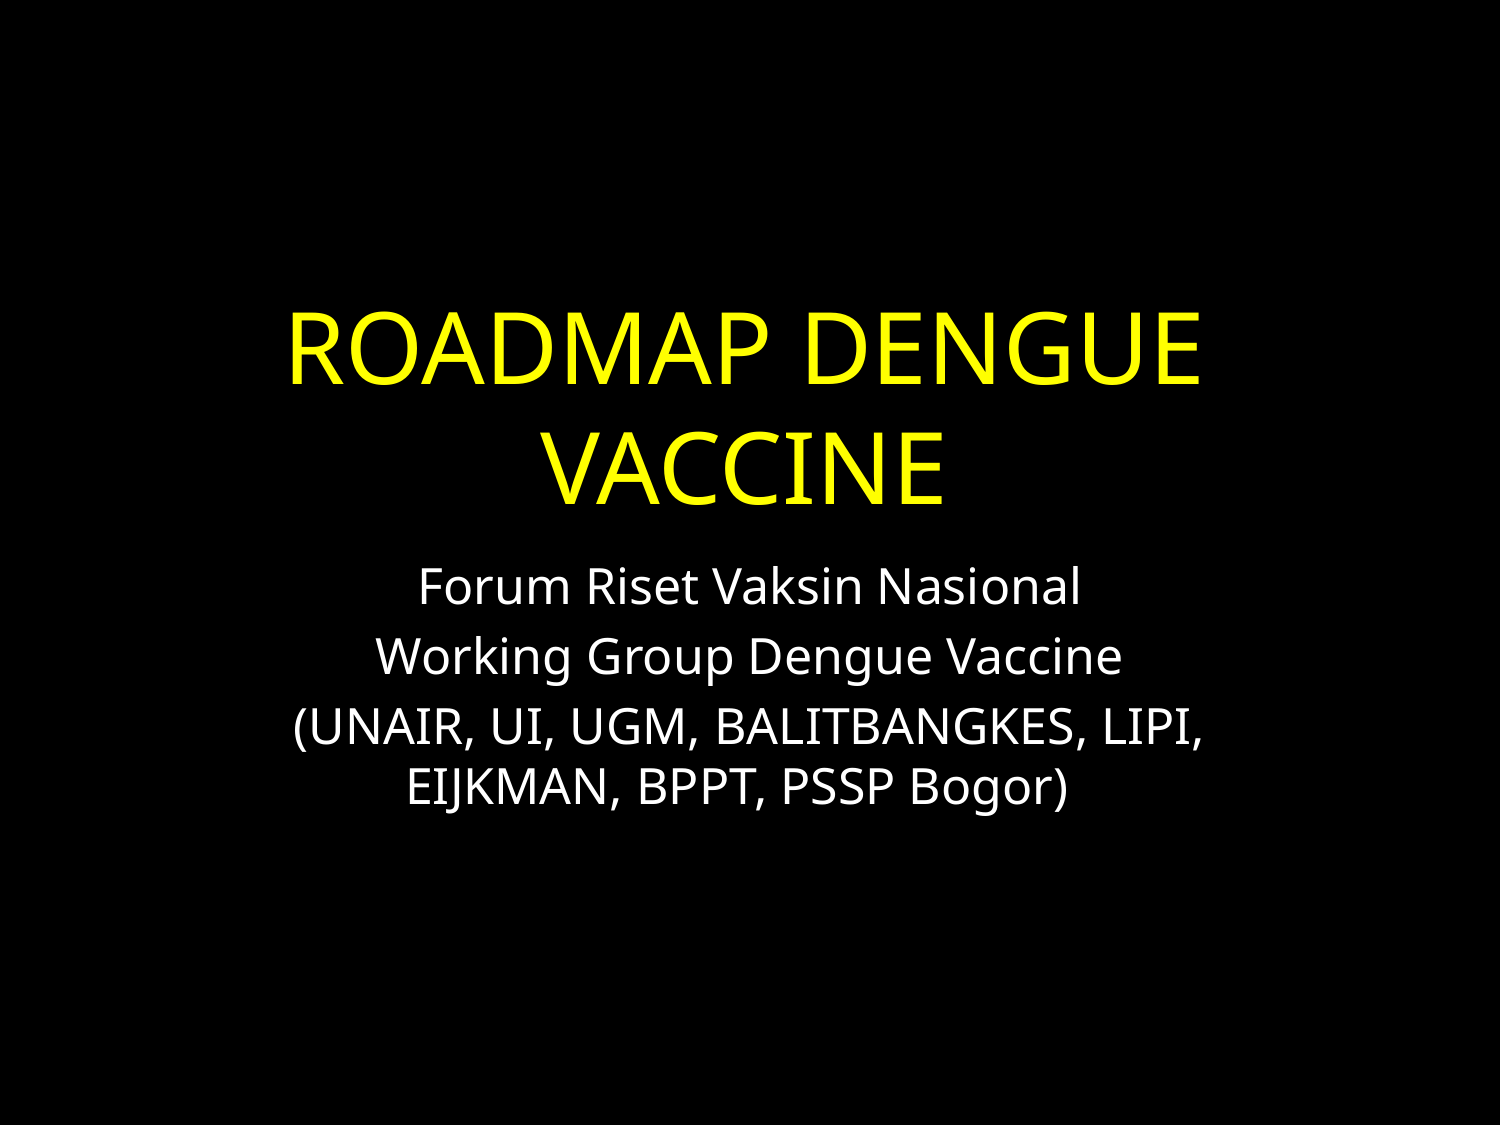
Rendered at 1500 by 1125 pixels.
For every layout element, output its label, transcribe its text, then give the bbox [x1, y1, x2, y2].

subtitle Forum Riset Vaksin Nasional Working Group Dengue Vaccine (UNAIR, UI, UGM, BALITBANGKES, LIPI, EIJKMAN, BPPT, PSSP Bogor) [224, 546, 1276, 835]
title ROADMAP DENGUE VACCINE [69, 224, 1420, 525]
